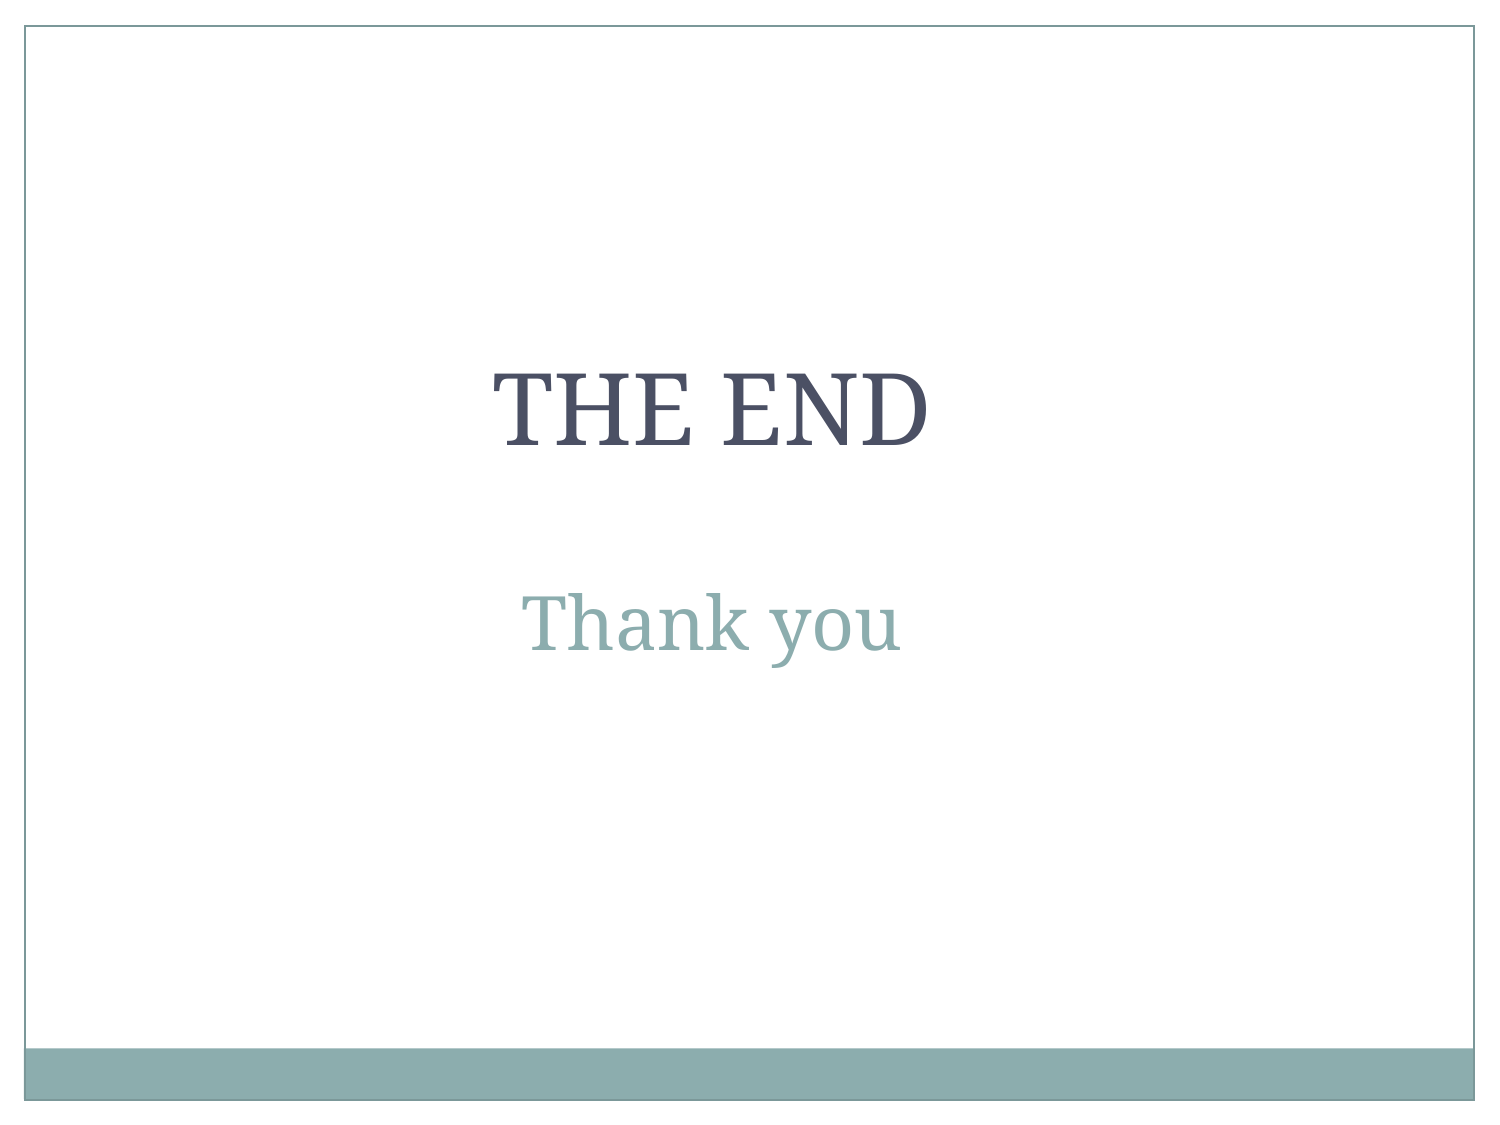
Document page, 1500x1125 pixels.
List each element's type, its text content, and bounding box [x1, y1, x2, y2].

text_box THE END Thank you [310, 338, 1114, 673]
